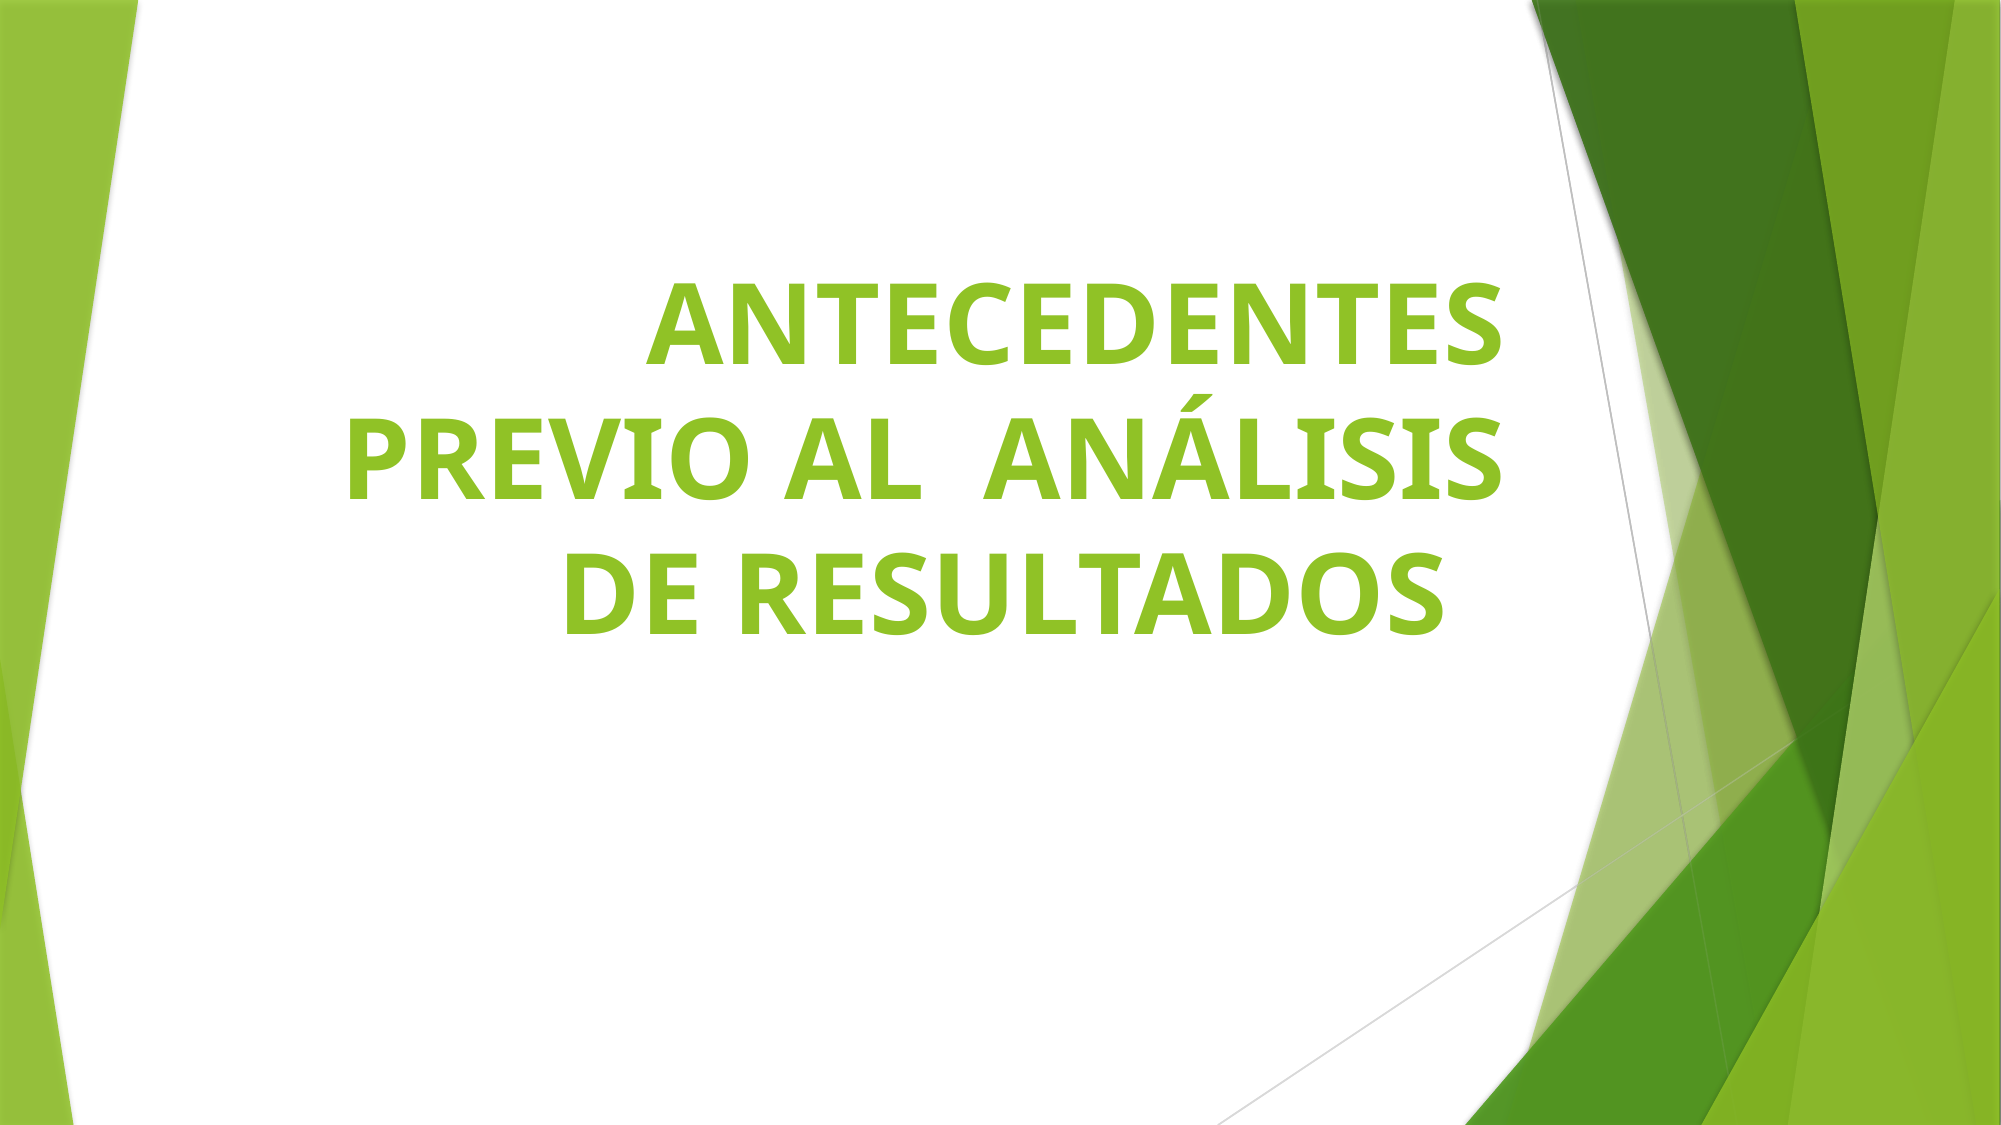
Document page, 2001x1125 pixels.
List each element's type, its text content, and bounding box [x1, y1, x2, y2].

title ANTECEDENTES PREVIO AL ANÁLISIS DE RESULTADOS [247, 394, 1522, 665]
